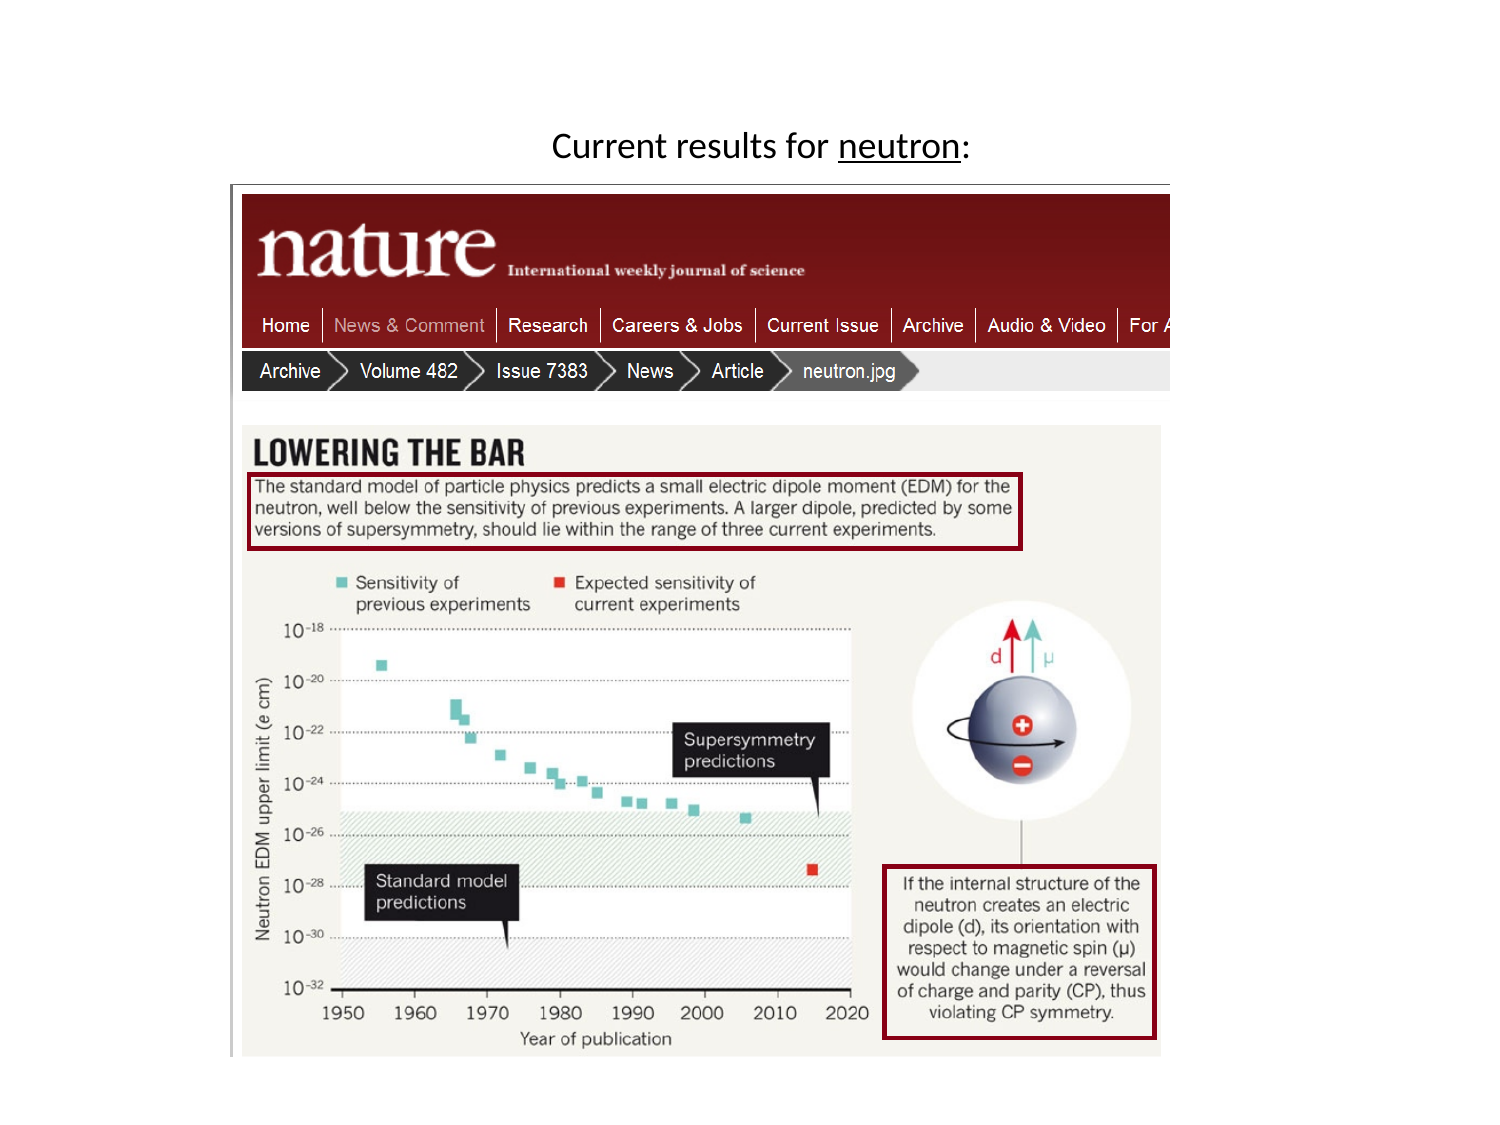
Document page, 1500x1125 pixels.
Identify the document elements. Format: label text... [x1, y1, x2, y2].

title Current results for neutron: [123, 101, 1399, 185]
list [229, 184, 1170, 1057]
